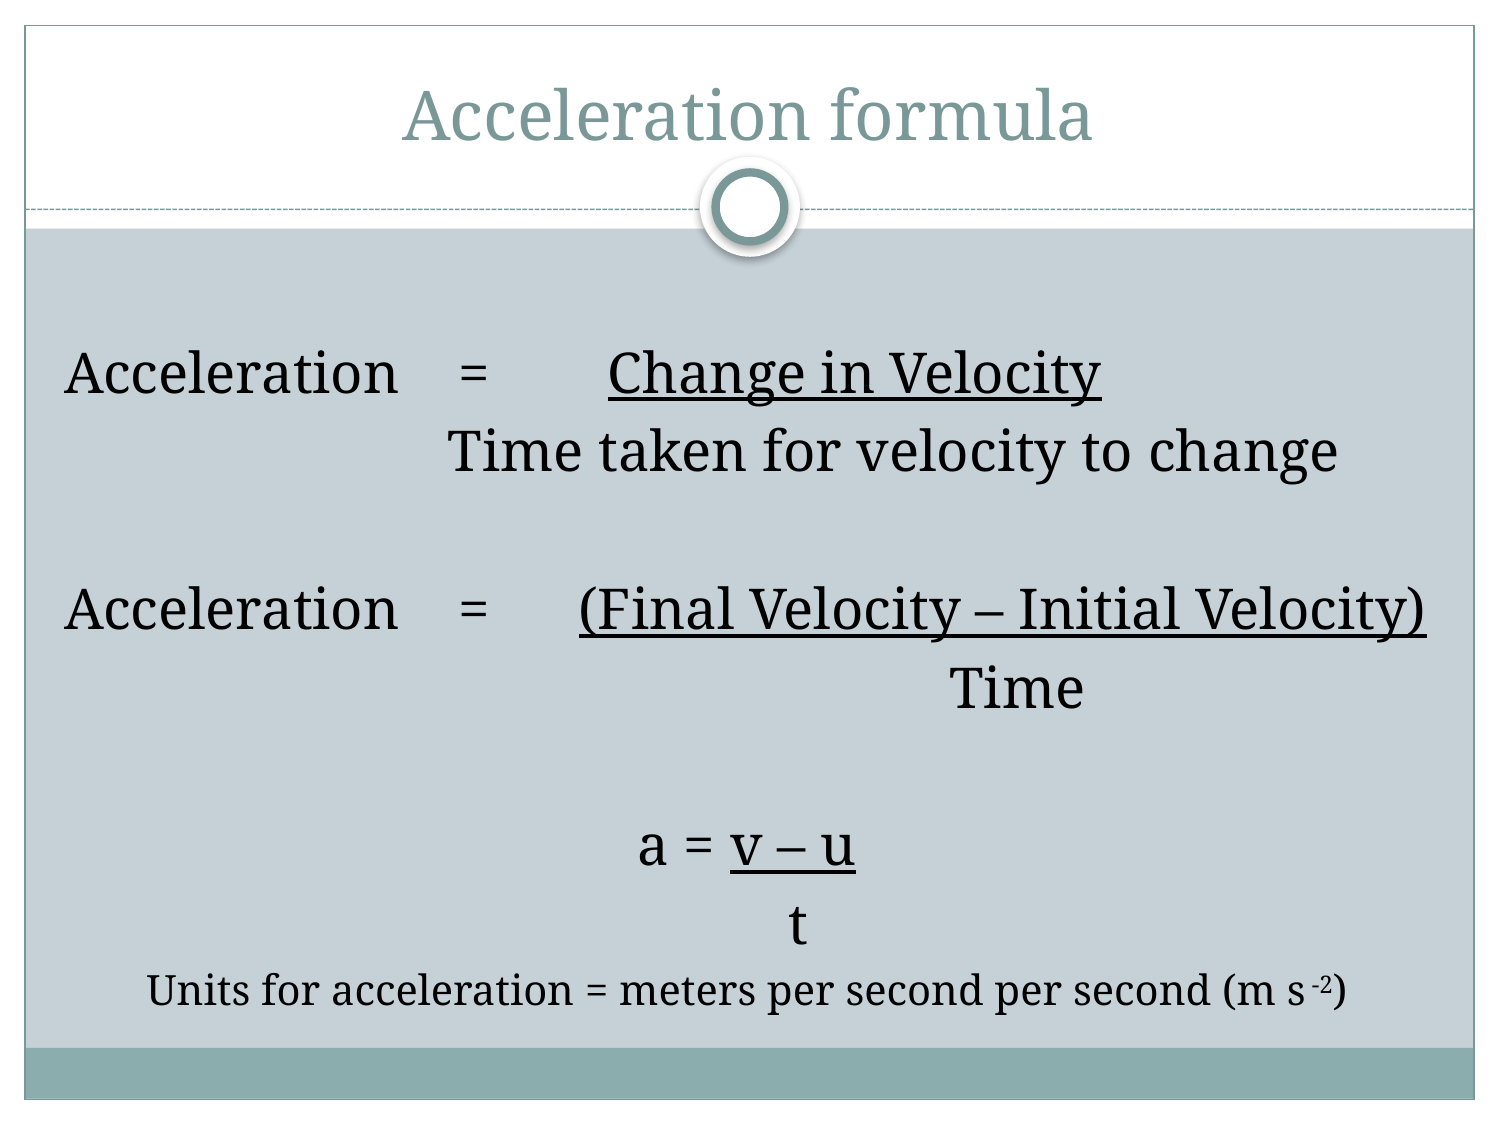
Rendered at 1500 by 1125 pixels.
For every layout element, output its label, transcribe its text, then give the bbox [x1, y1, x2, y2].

list Acceleration = Change in Velocity Time taken for velocity to change Acceleration = (Final Velocity – Initial Velocity) Time a = v – u t Units for acceleration = meters per second per second (m s -2) [49, 250, 1445, 1048]
title Acceleration formula [49, 37, 1450, 163]
